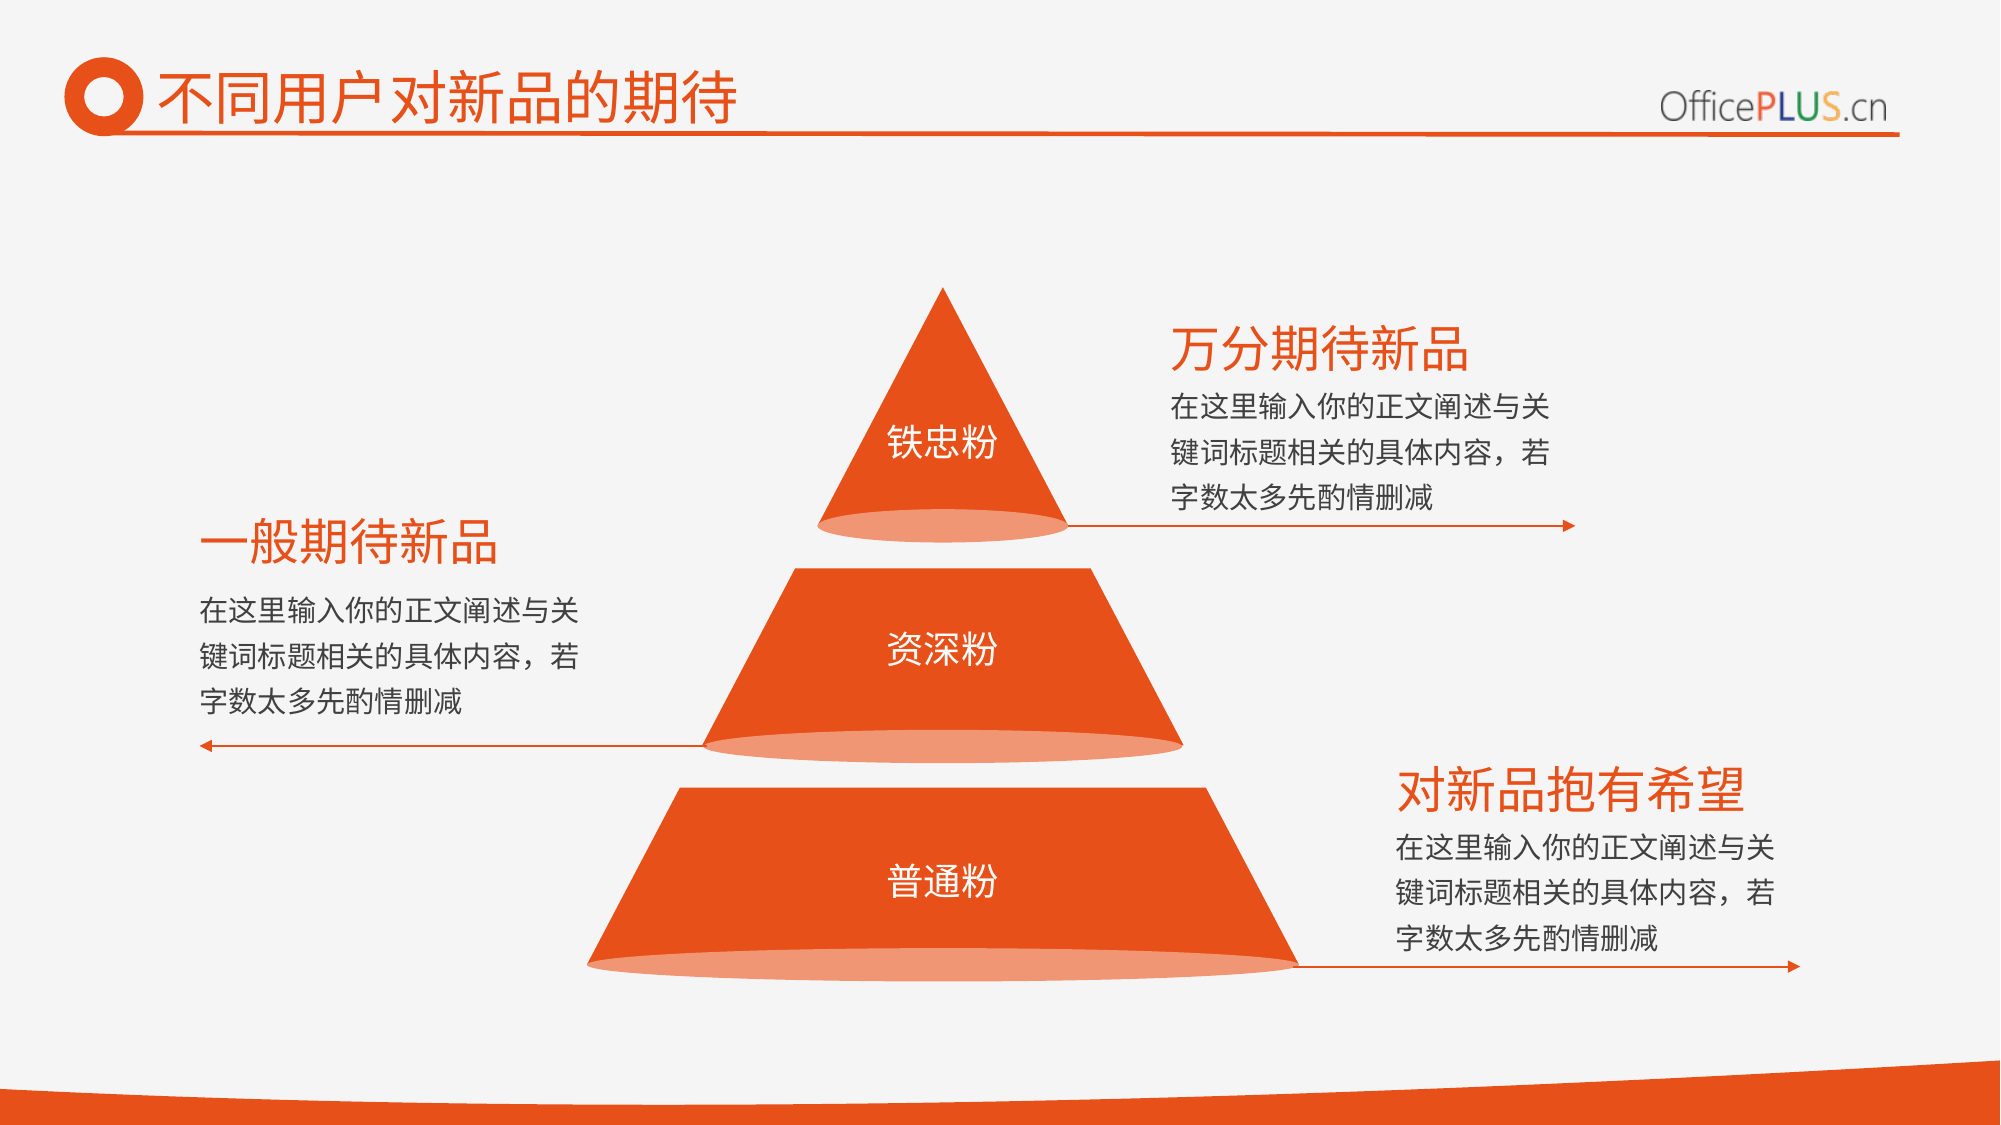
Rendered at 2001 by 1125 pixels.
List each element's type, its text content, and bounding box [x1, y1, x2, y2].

picture [1661, 90, 1886, 121]
text_box 铁忠粉 [886, 419, 1000, 465]
text_box [587, 786, 1299, 962]
text_box 资深粉 [886, 625, 1000, 671]
text_box [701, 567, 1186, 747]
title 不同用户对新品的期待 [156, 69, 1524, 135]
text_box 在这里输入你的正文阐述与关键词标题相关的具体内容，若字数太多先酌情删减 [199, 582, 604, 717]
text_box [816, 508, 1070, 544]
text_box 对新品抱有希望 [1395, 758, 1750, 818]
text_box 一般期待新品 [199, 510, 503, 571]
text_box 在这里输入你的正文阐述与关键词标题相关的具体内容，若字数太多先酌情删减 [1395, 818, 1801, 954]
text_box [585, 947, 1301, 983]
text_box 普通粉 [886, 858, 1000, 904]
text_box [702, 728, 1184, 765]
text_box 在这里输入你的正文阐述与关键词标题相关的具体内容，若字数太多先酌情删减 [1170, 378, 1576, 513]
text_box 万分期待新品 [1170, 317, 1474, 378]
text_box [818, 284, 1068, 522]
